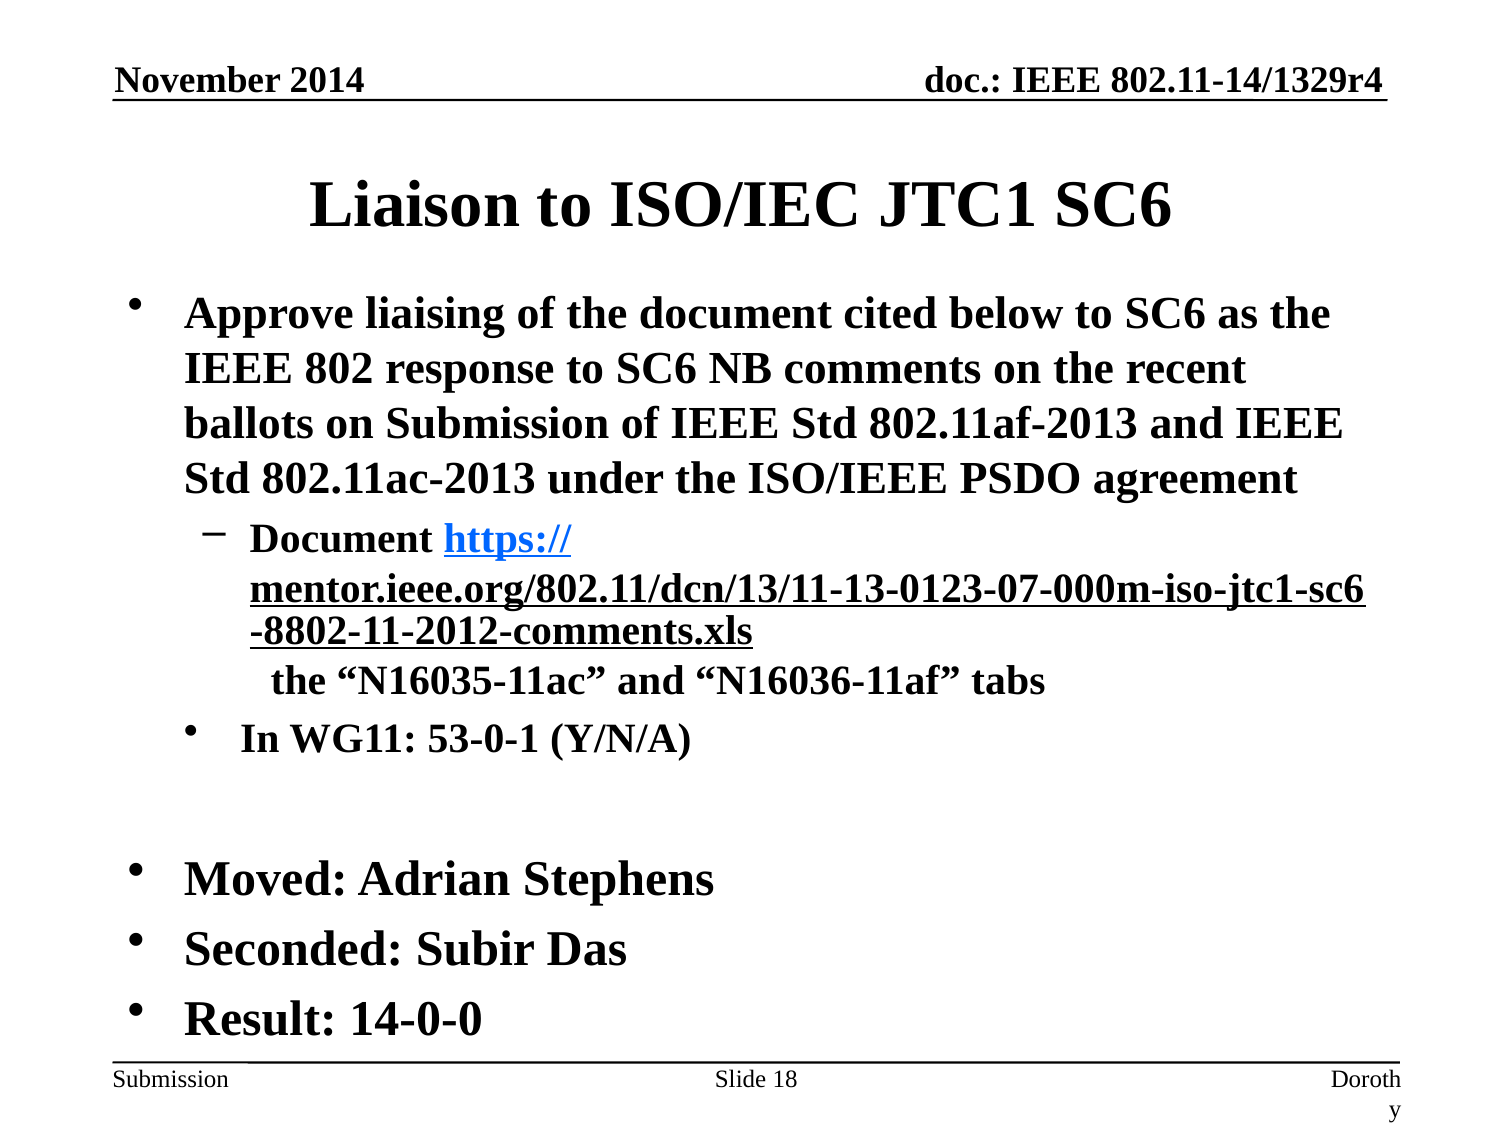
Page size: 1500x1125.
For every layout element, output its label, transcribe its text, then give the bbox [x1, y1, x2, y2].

title Liaison to ISO/IEC JTC1 SC6 [112, 112, 1388, 275]
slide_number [114, 54, 374, 101]
footer Dorothy Stanley, Aruba Networks [1324, 1061, 1402, 1093]
list Approve liaising of the document cited below to SC6 as the IEEE 802 response to SC6 NB comments on the recent ballots on Submission of IEEE Std 802.11af-2013 and IEEE Std 802.11ac-2013 under the ISO/IEEE PSDO agreement Document https://mentor.ieee.org/802.11/dcn/13/11-13-0123-07-000m-iso-jtc1-sc6-8802-11-2012-comments.xls the “N16035-11ac” and “N16036-11af” tabs In WG11: 53-0-1 (Y/N/A) Moved: Adrian Stephens Seconded: Subir Das Result: 14-0-0 [112, 275, 1388, 850]
slide_number Slide 18 [712, 1061, 800, 1093]
